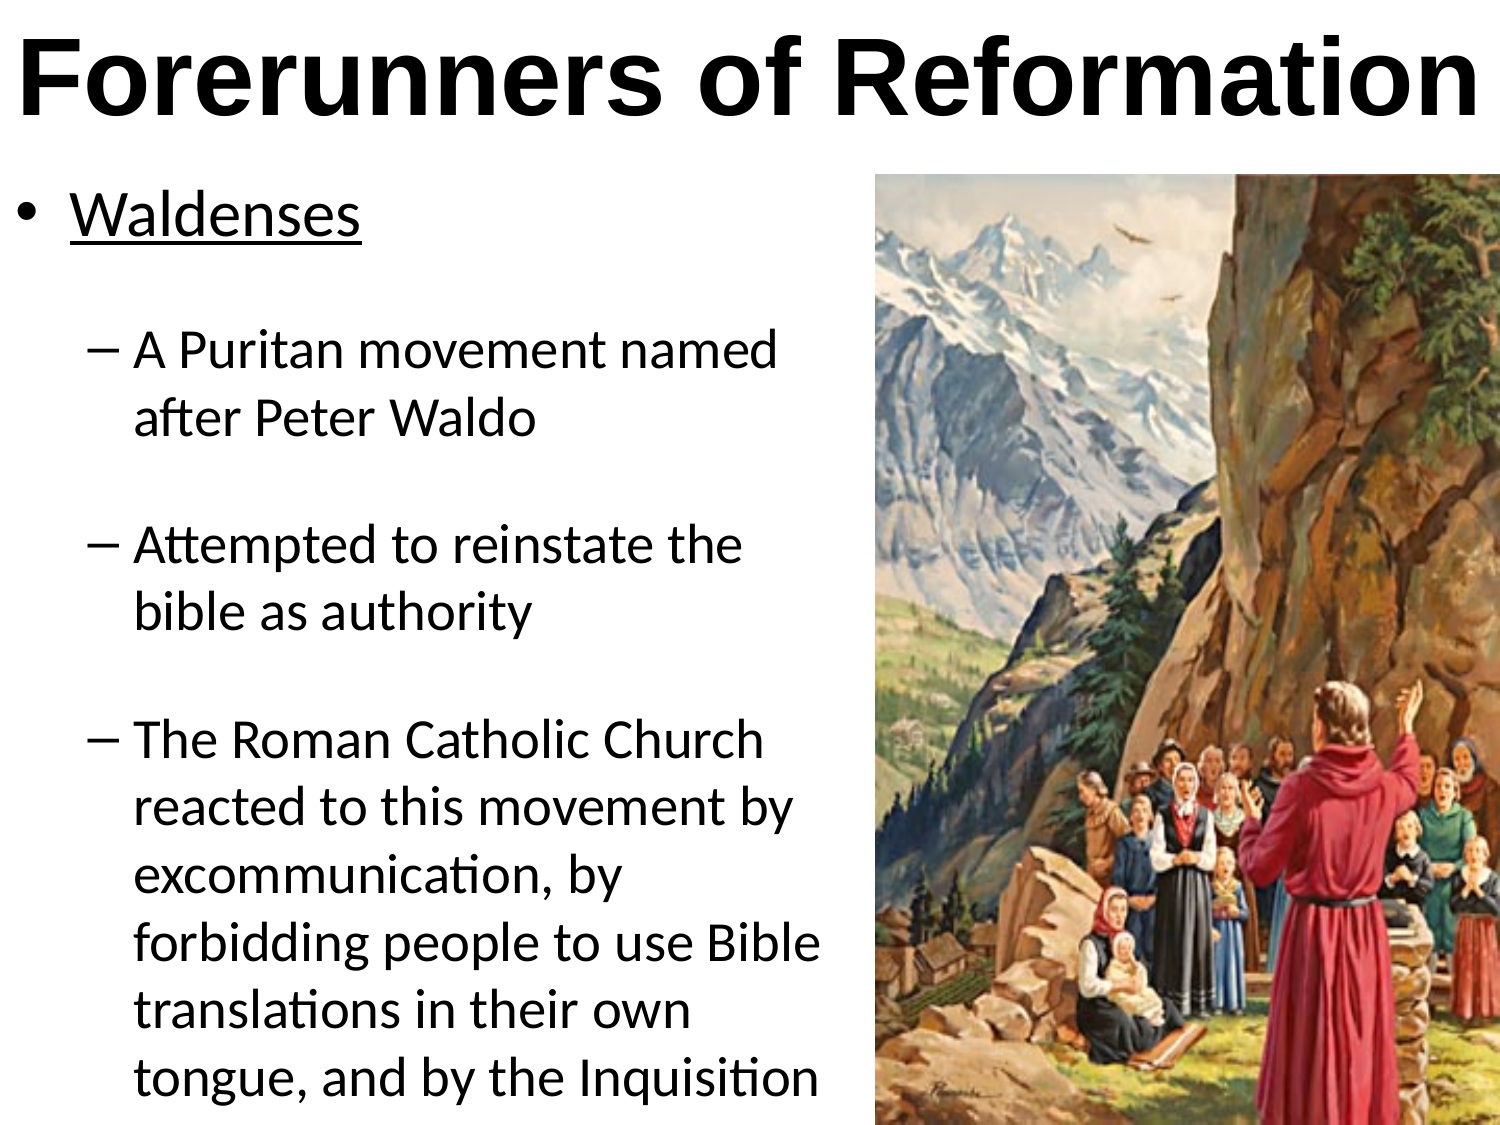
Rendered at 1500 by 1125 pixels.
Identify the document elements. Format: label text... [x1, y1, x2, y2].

list Waldenses A Puritan movement named after Peter Waldo Attempted to reinstate the bible as authority The Roman Catholic Church reacted to this movement by excommunication, by forbidding people to use Bible translations in their own tongue, and by the Inquisition [0, 162, 875, 1125]
picture [874, 174, 1500, 1125]
title Forerunners of Reformation [0, 0, 1500, 143]
